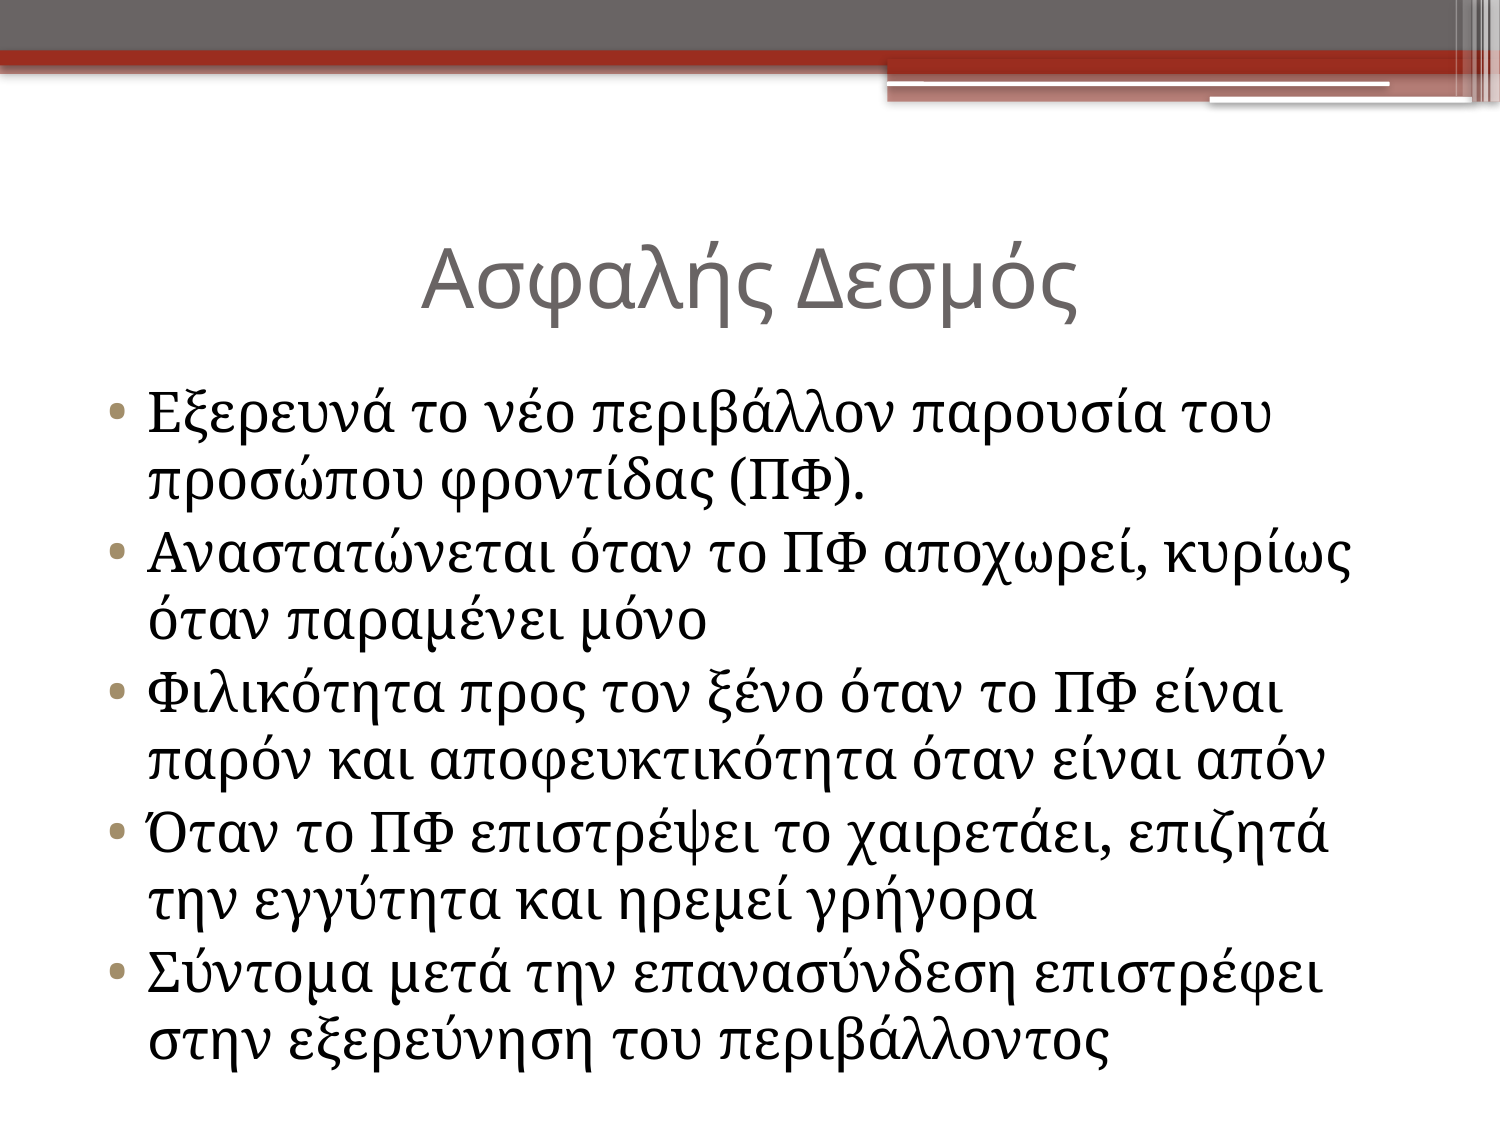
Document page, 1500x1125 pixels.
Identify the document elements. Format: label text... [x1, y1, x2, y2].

list Εξερευνά το νέο περιβάλλον παρουσία του προσώπου φροντίδας (ΠΦ). Αναστατώνεται όταν το ΠΦ αποχωρεί, κυρίως όταν παραμένει μόνο Φιλικότητα προς τον ξένο όταν το ΠΦ είναι παρόν και αποφευκτικότητα όταν είναι απόν Όταν το ΠΦ επιστρέψει το χαιρετάει, επιζητά την εγγύτητα και ηρεμεί γρήγορα Σύντομα μετά την επανασύνδεση επιστρέφει στην εξερεύνηση του περιβάλλοντος [75, 368, 1425, 1079]
title Ασφαλής Δεσμός [75, 187, 1425, 363]
